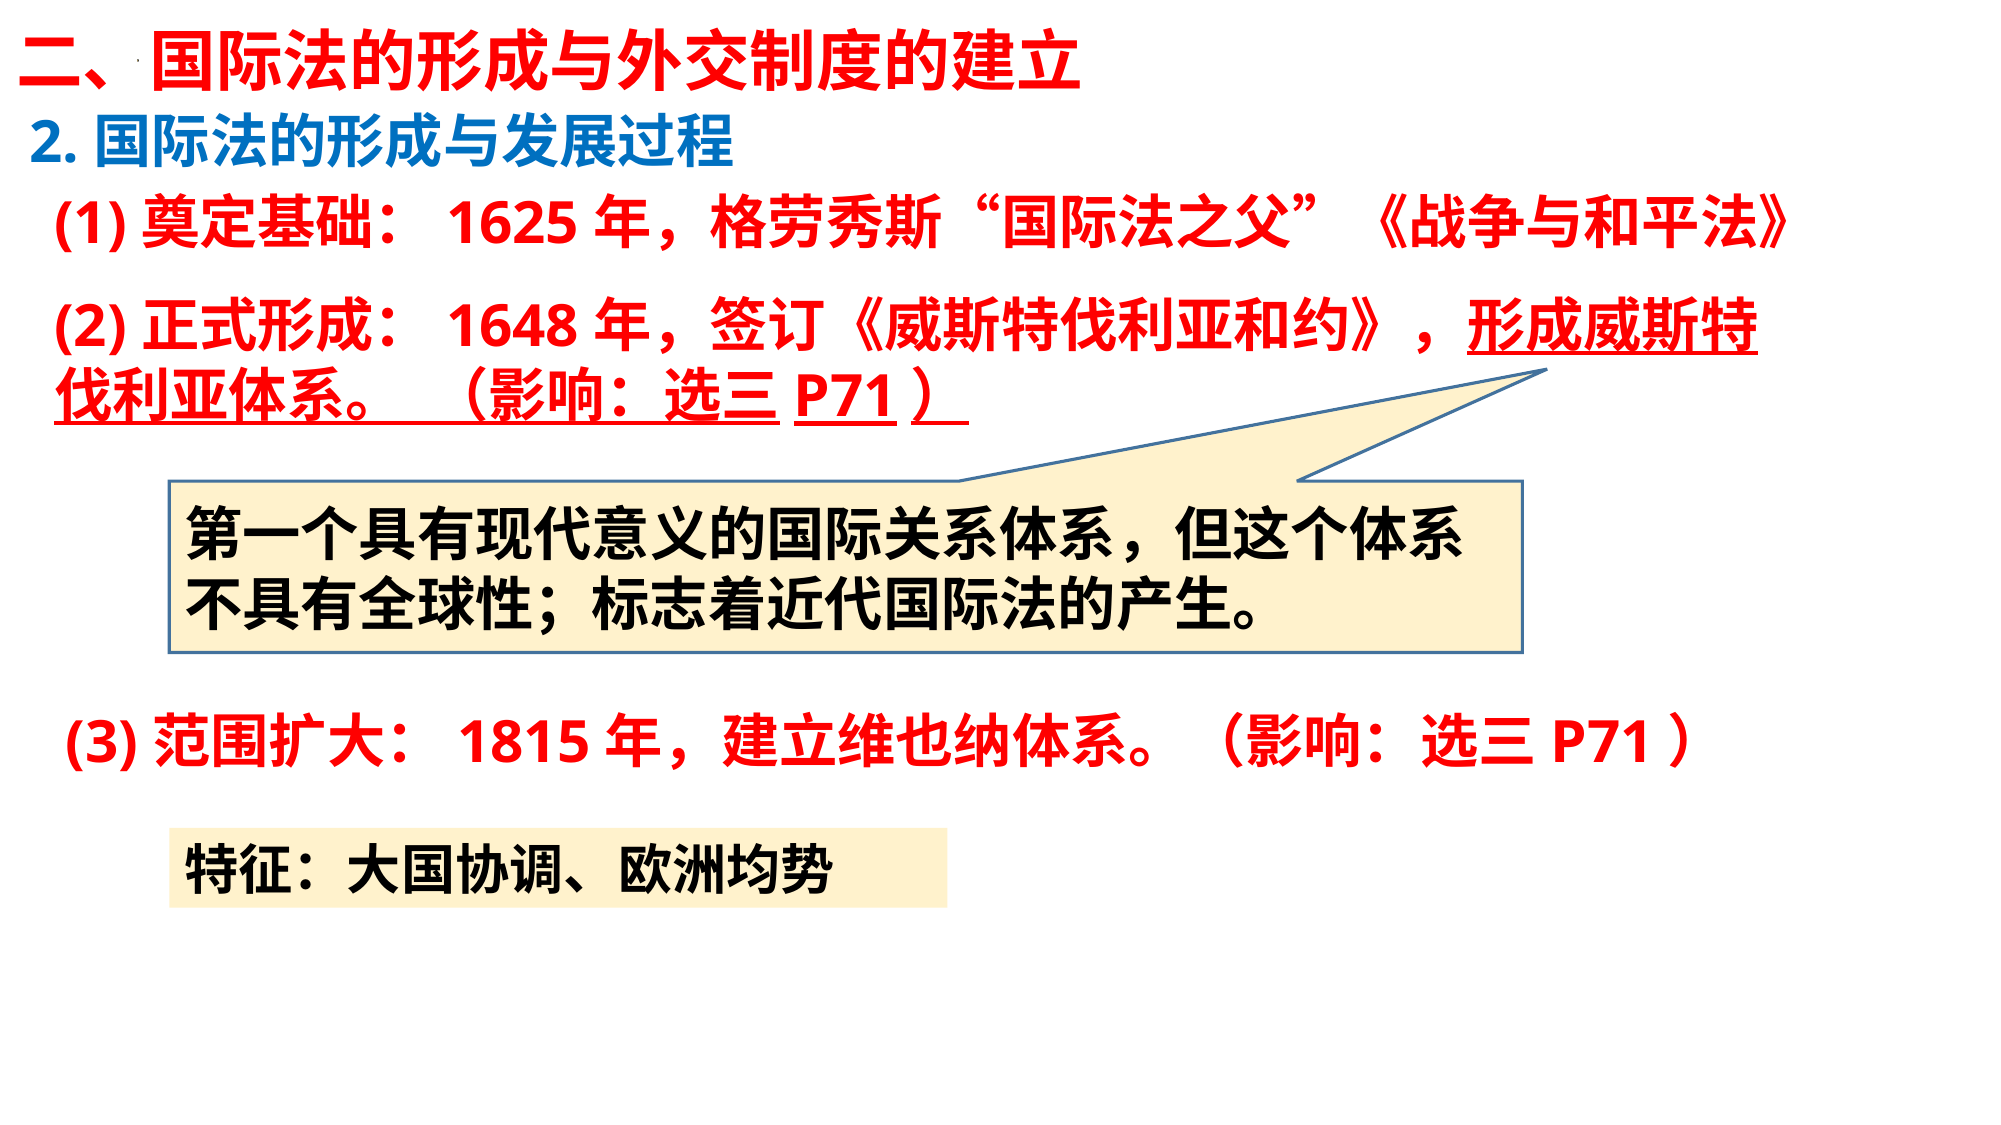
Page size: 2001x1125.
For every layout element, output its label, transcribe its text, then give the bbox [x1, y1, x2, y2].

text_box (2)正式形成：1648年，签订《威斯特伐利亚和约》，形成威斯特伐利亚体系。 （影响：选三P71） [39, 281, 1822, 436]
text_box 特征：大国协调、欧洲均势 [169, 827, 948, 908]
text_box (3)范围扩大：1815年，建立维也纳体系。（影响：选三P71） [50, 696, 1851, 781]
text_box (1)奠定基础：1625年，格劳秀斯“国际法之父”《战争与和平法》 [39, 177, 1851, 263]
text_box 2.国际法的形成与发展过程 [15, 96, 749, 181]
text_box 第一个具有现代意义的国际关系体系，但这个体系不具有全球性；标志着近代国际法的产生。 [168, 368, 1548, 654]
text_box 二、国际法的形成与外交制度的建立 [1, 3, 1148, 106]
